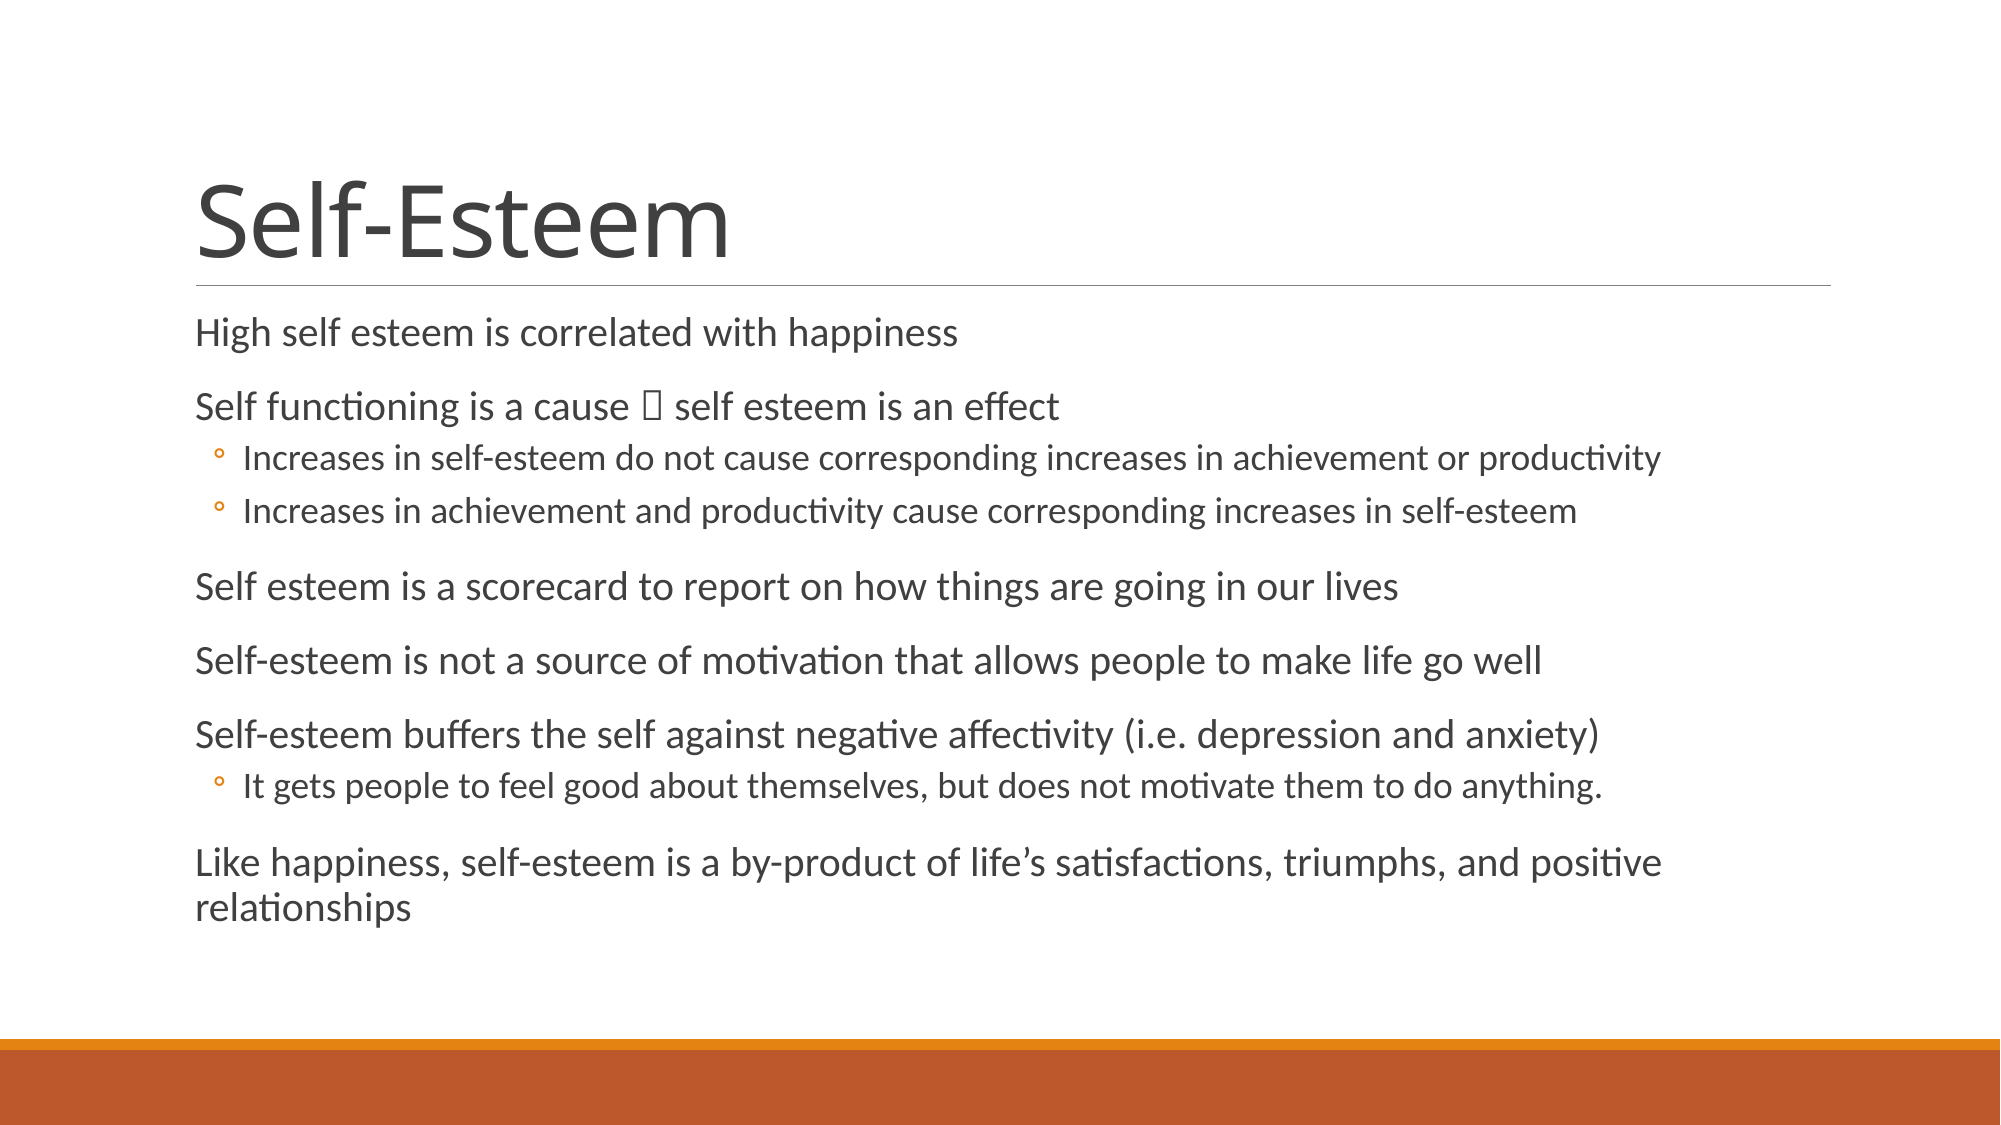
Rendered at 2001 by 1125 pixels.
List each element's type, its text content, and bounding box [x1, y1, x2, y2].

title Self-Esteem [180, 47, 1830, 285]
list High self esteem is correlated with happiness Self functioning is a cause  self esteem is an effect Increases in self-esteem do not cause corresponding increases in achievement or productivity Increases in achievement and productivity cause corresponding increases in self-esteem Self esteem is a scorecard to report on how things are going in our lives Self-esteem is not a source of motivation that allows people to make life go well Self-esteem buffers the self against negative affectivity (i.e. depression and anxiety) It gets people to feel good about themselves, but does not motivate them to do anything. Like happiness, self-esteem is a by-product of life’s satisfactions, triumphs, and positive relationships [180, 302, 1830, 963]
